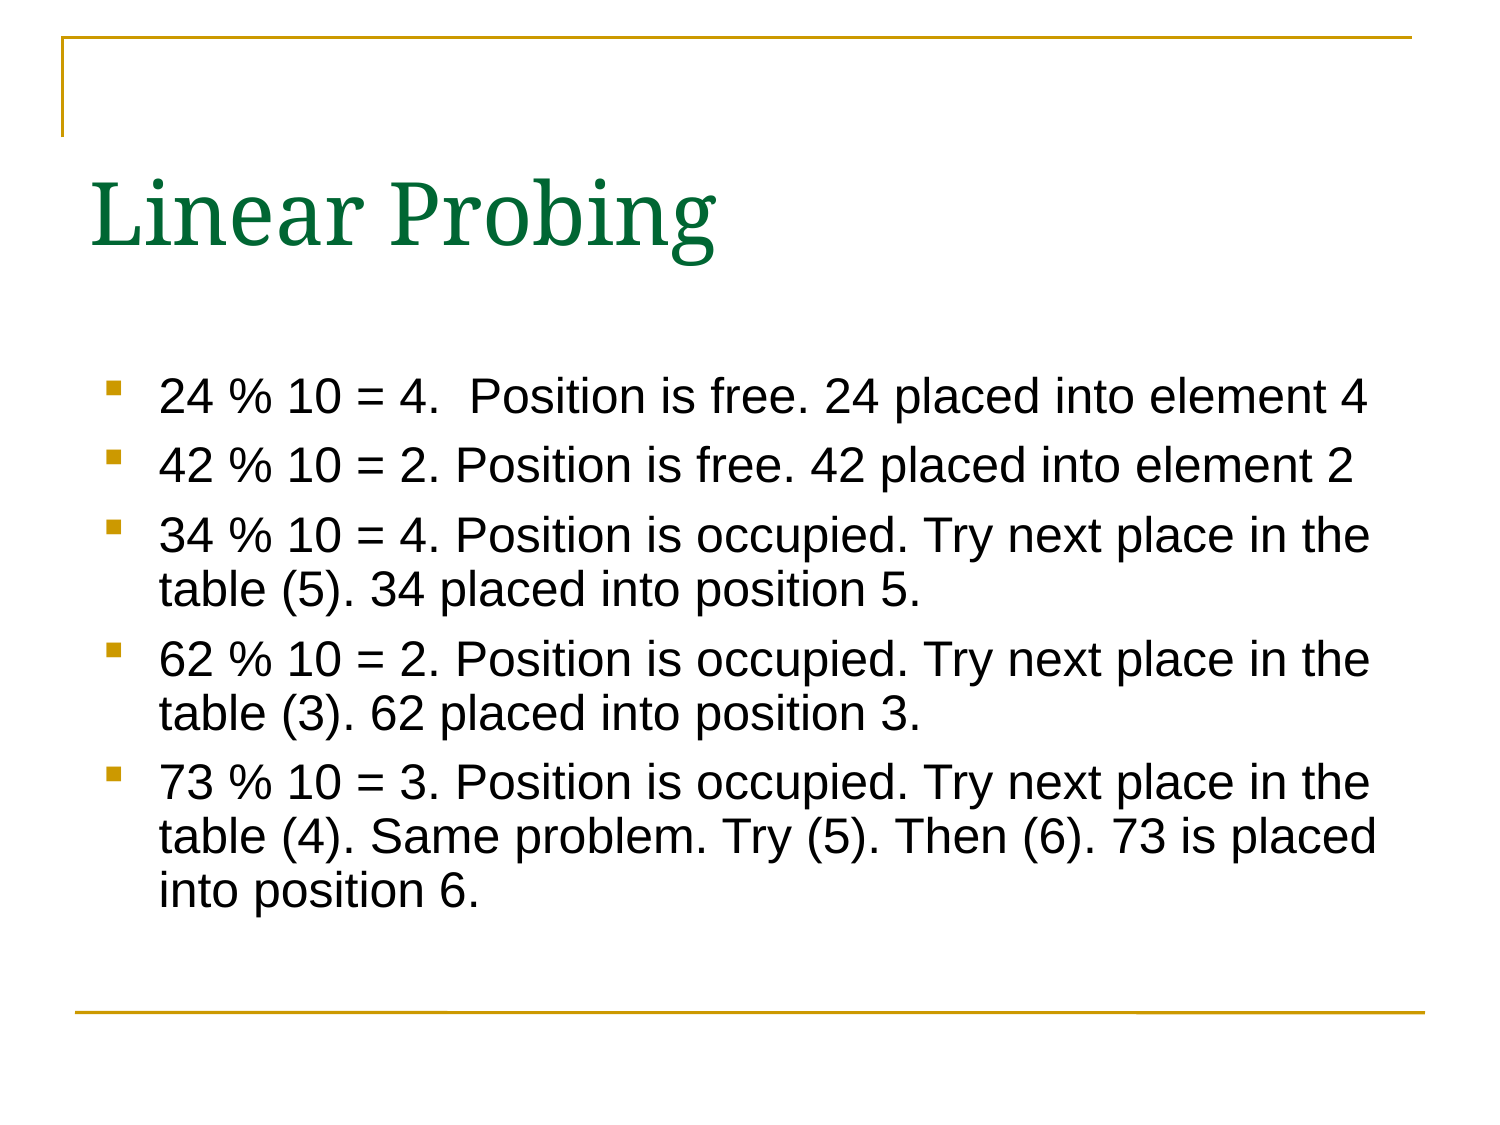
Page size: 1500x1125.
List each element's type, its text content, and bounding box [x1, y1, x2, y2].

list 24 % 10 = 4. Position is free. 24 placed into element 4 42 % 10 = 2. Position is free. 42 placed into element 2 34 % 10 = 4. Position is occupied. Try next place in the table (5). 34 placed into position 5. 62 % 10 = 2. Position is occupied. Try next place in the table (3). 62 placed into position 3. 73 % 10 = 3. Position is occupied. Try next place in the table (4). Same problem. Try (5). Then (6). 73 is placed into position 6. [87, 362, 1438, 975]
title Linear Probing [75, 149, 1425, 338]
